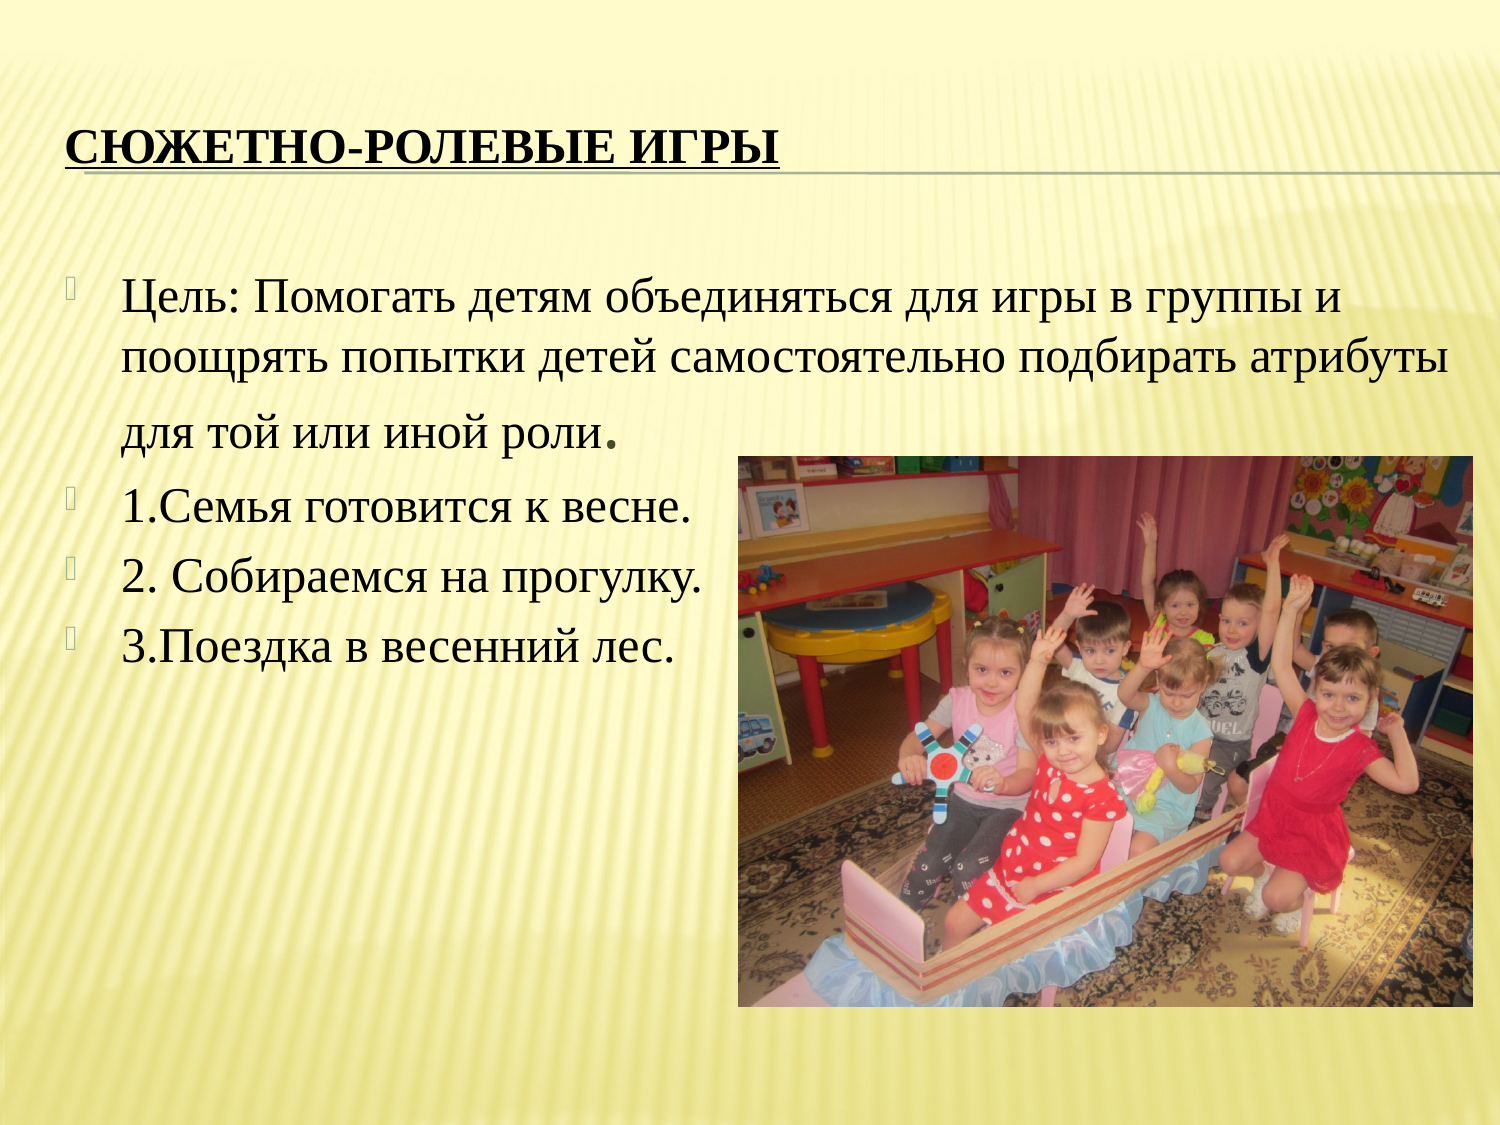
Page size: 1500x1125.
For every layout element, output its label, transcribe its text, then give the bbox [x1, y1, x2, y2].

picture [737, 456, 1473, 1007]
title СЮЖЕТНО-РОЛЕВЫЕ ИГРЫ [50, 75, 1475, 213]
list Цель: Помогать детям объединяться для игры в группы и поощрять попытки детей самостоятельно подбирать атрибуты для той или иной роли. 1.Семья готовится к весне. 2. Собираемся на прогулку. 3.Поездка в весенний лес. [50, 254, 1475, 998]
